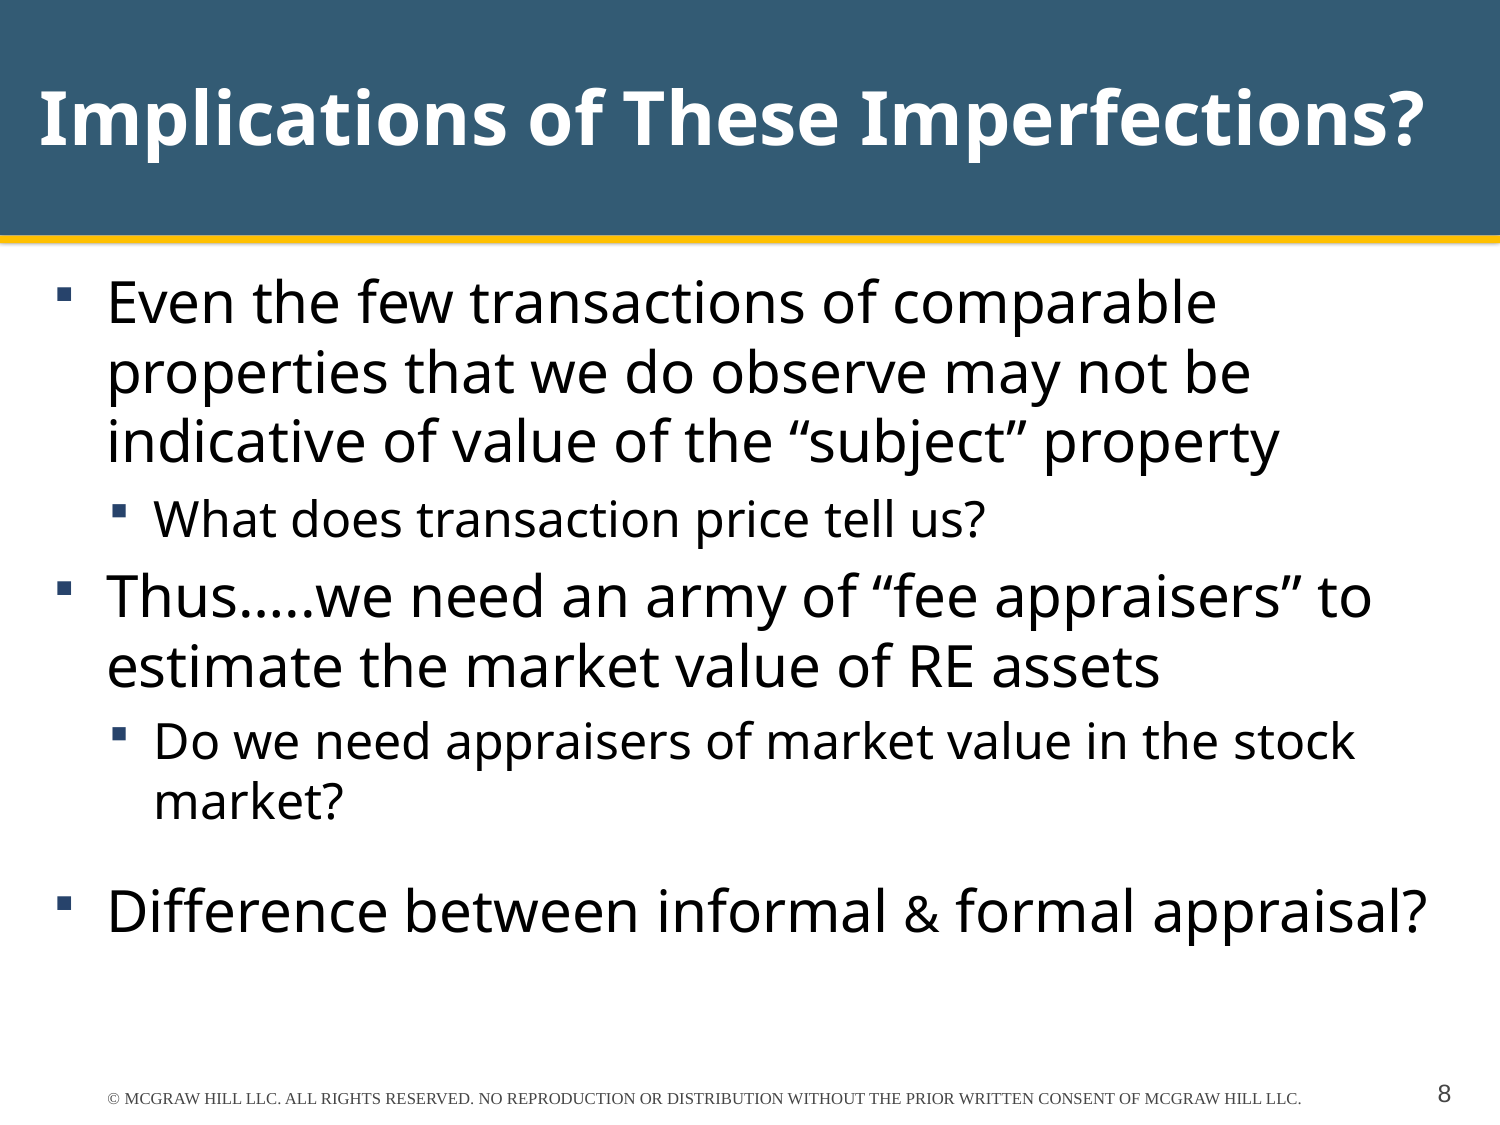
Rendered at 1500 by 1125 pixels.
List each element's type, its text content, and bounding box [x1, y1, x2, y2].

title Implications of These Imperfections? [24, 24, 1488, 206]
slide_number 8 [1345, 1062, 1467, 1108]
list Even the few transactions of comparable properties that we do observe may not be indicative of value of the “subject” property What does transaction price tell us? Thus…..we need an army of “fee appraisers” to estimate the market value of RE assets Do we need appraisers of market value in the stock market? Difference between informal & formal appraisal? [24, 249, 1463, 1063]
footer © MCGRAW HILL LLC. ALL RIGHTS RESERVED. NO REPRODUCTION OR DISTRIBUTION WITHOUT THE PRIOR WRITTEN CONSENT OF MCGRAW HILL LLC. [75, 1062, 1337, 1108]
